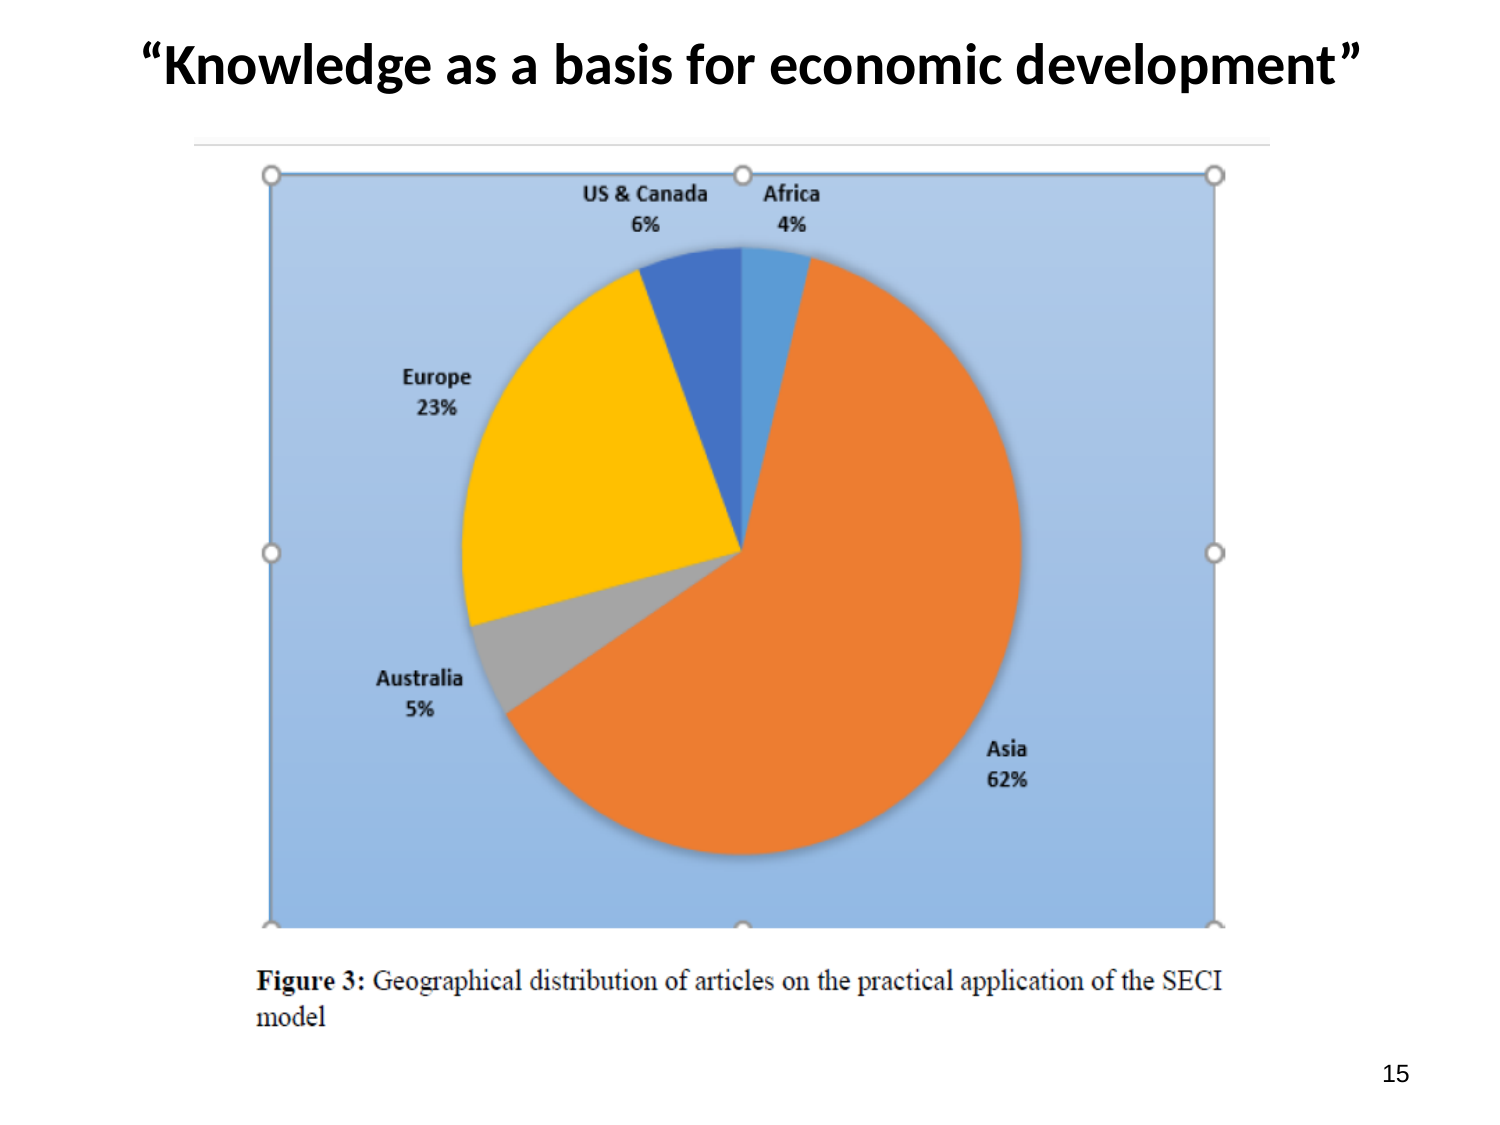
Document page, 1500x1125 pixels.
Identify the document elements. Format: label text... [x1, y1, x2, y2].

title “Knowledge as a basis for economic development” [76, 54, 1427, 138]
slide_number 14 [1074, 1042, 1425, 1103]
picture [194, 136, 1270, 1043]
